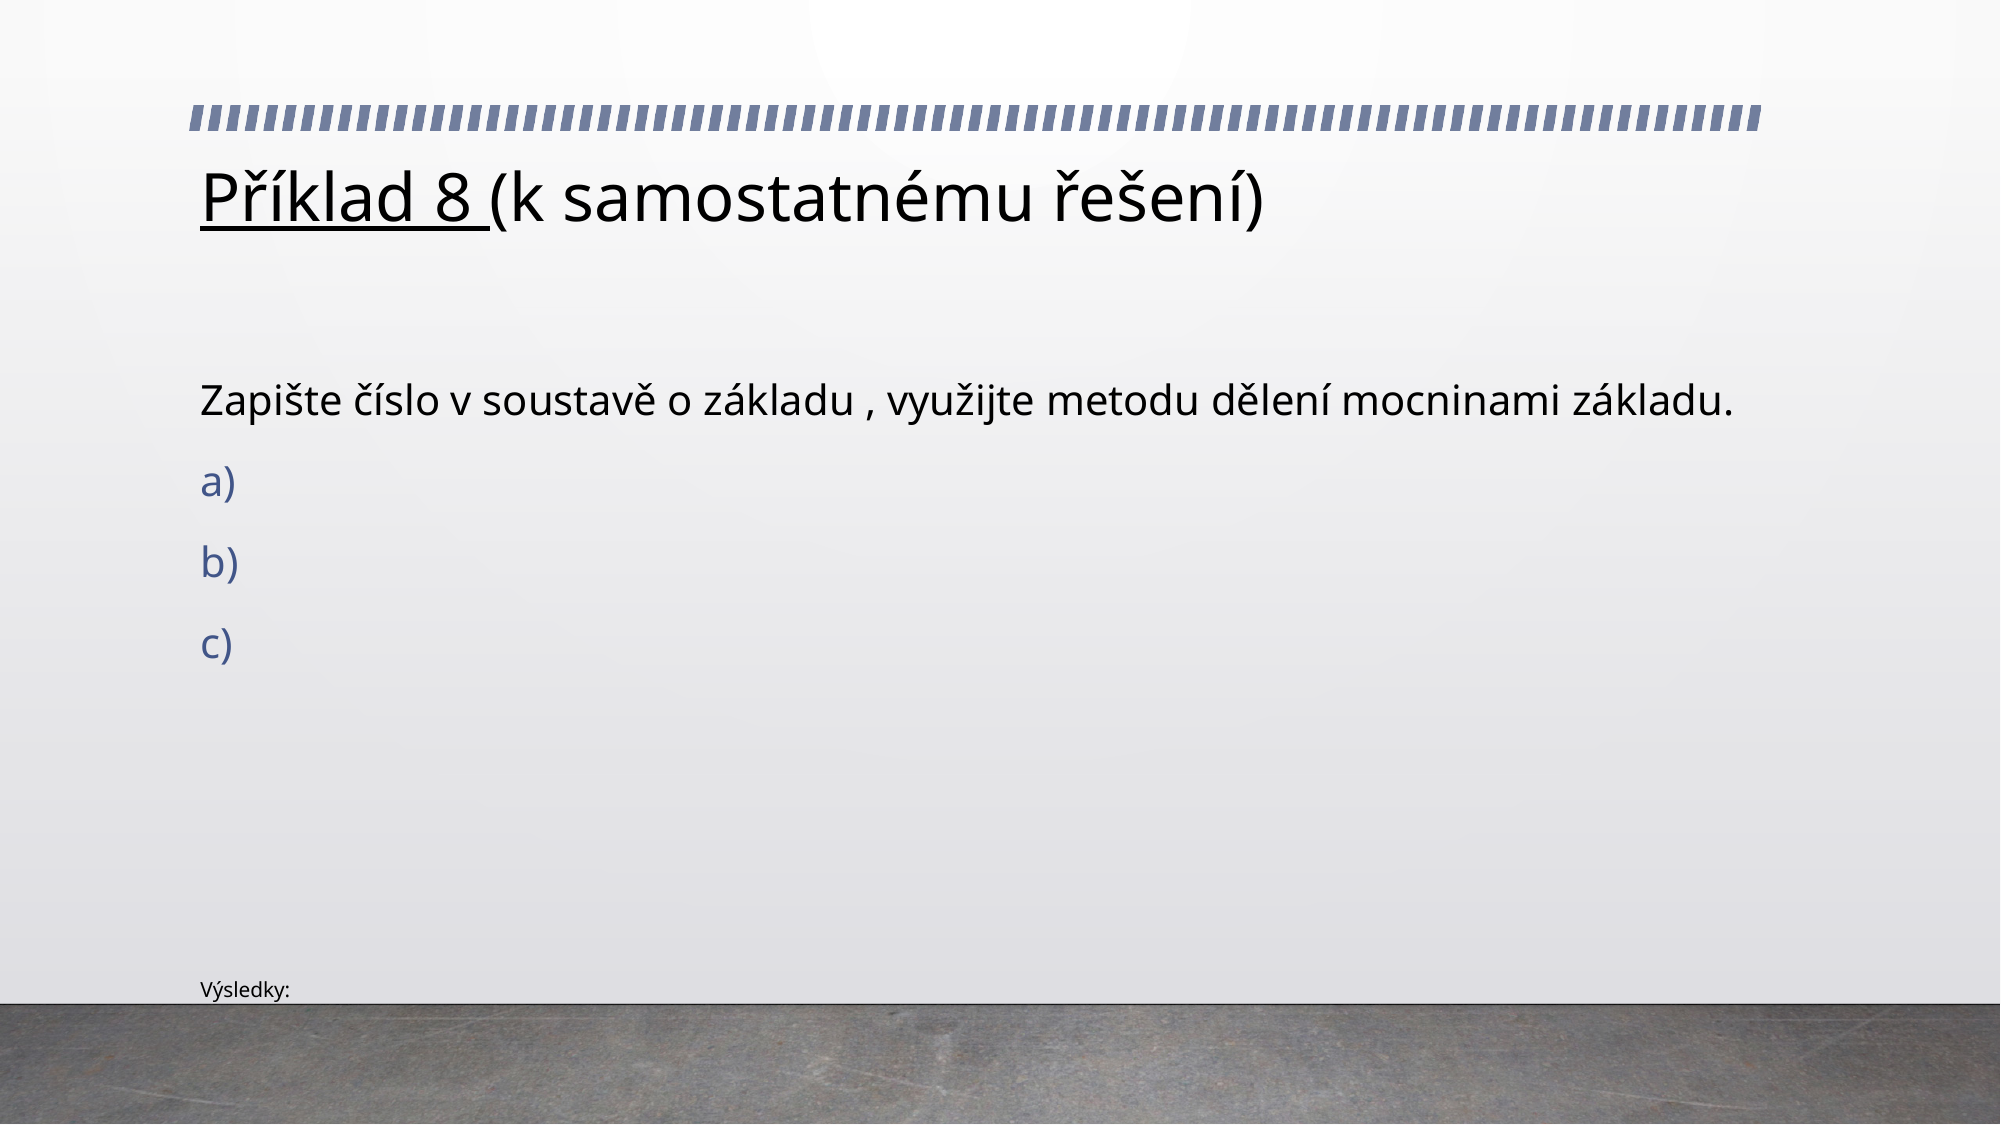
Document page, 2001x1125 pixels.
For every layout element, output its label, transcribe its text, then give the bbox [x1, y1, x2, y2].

picture [0, 1004, 2000, 1124]
title Příklad 8 (k samostatnému řešení) [185, 156, 1761, 329]
